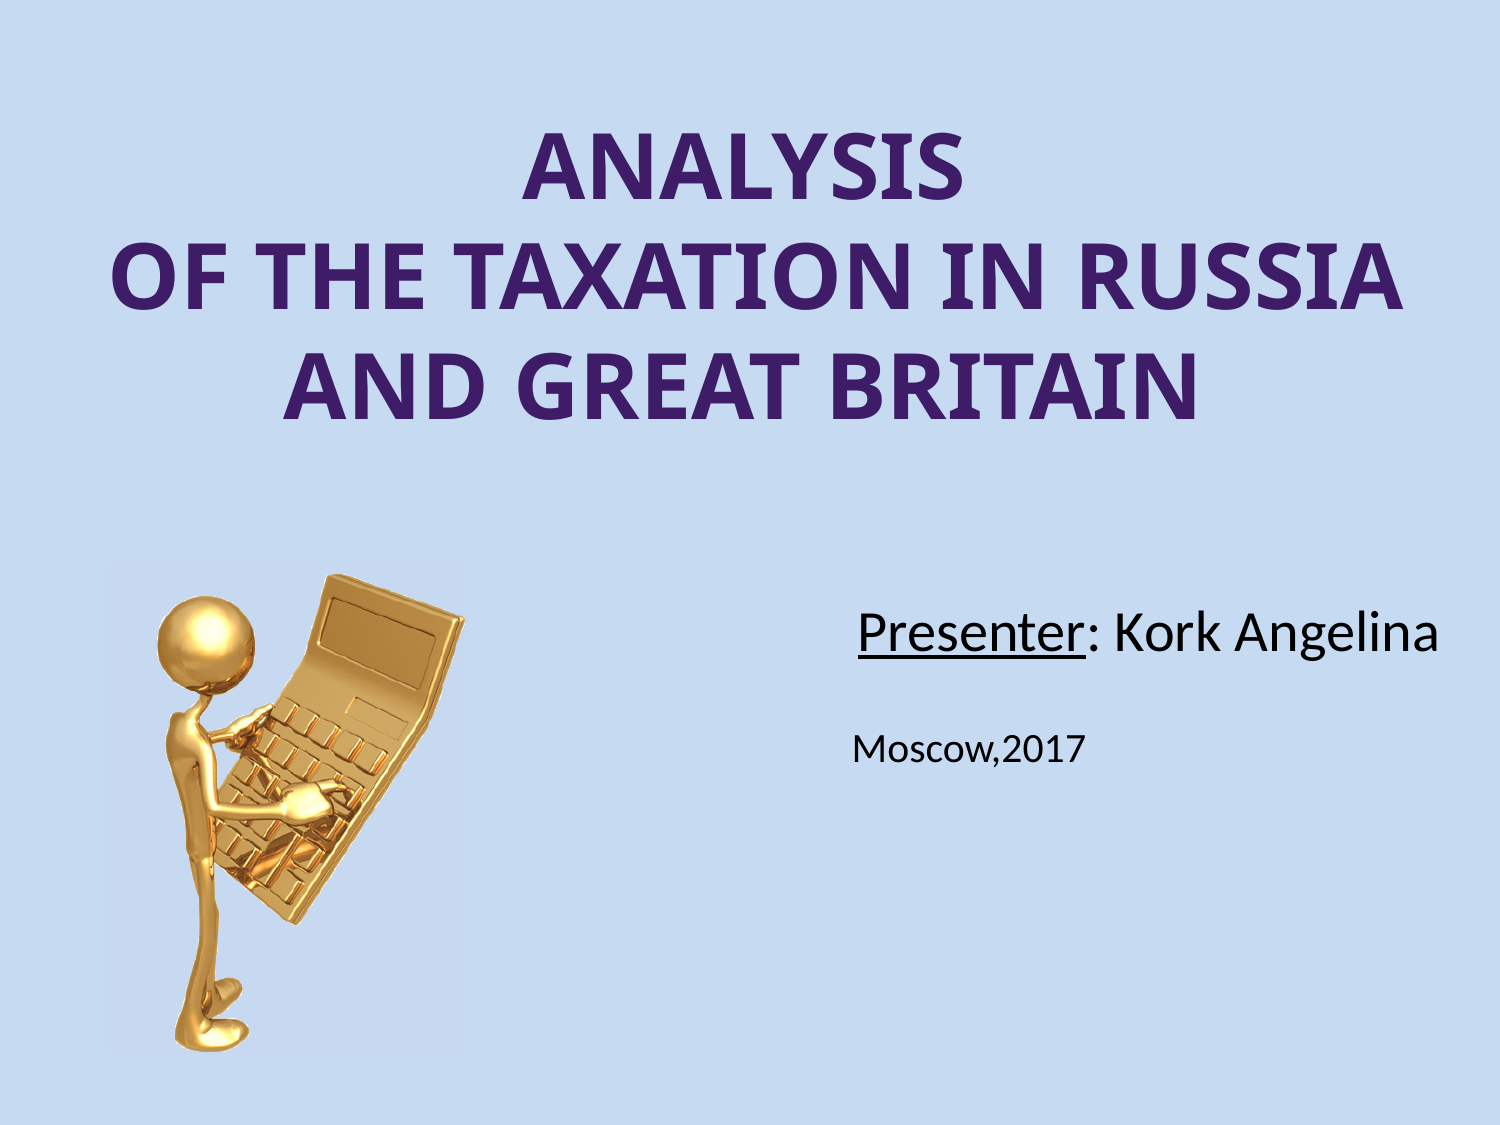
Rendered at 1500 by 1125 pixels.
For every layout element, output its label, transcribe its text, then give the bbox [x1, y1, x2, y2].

title analysis of the taxation in Russia and Great Britain [58, 58, 1430, 488]
subtitle Presenter: Kork Angelina Moscow,2017 [482, 592, 1456, 942]
picture [105, 562, 469, 1055]
